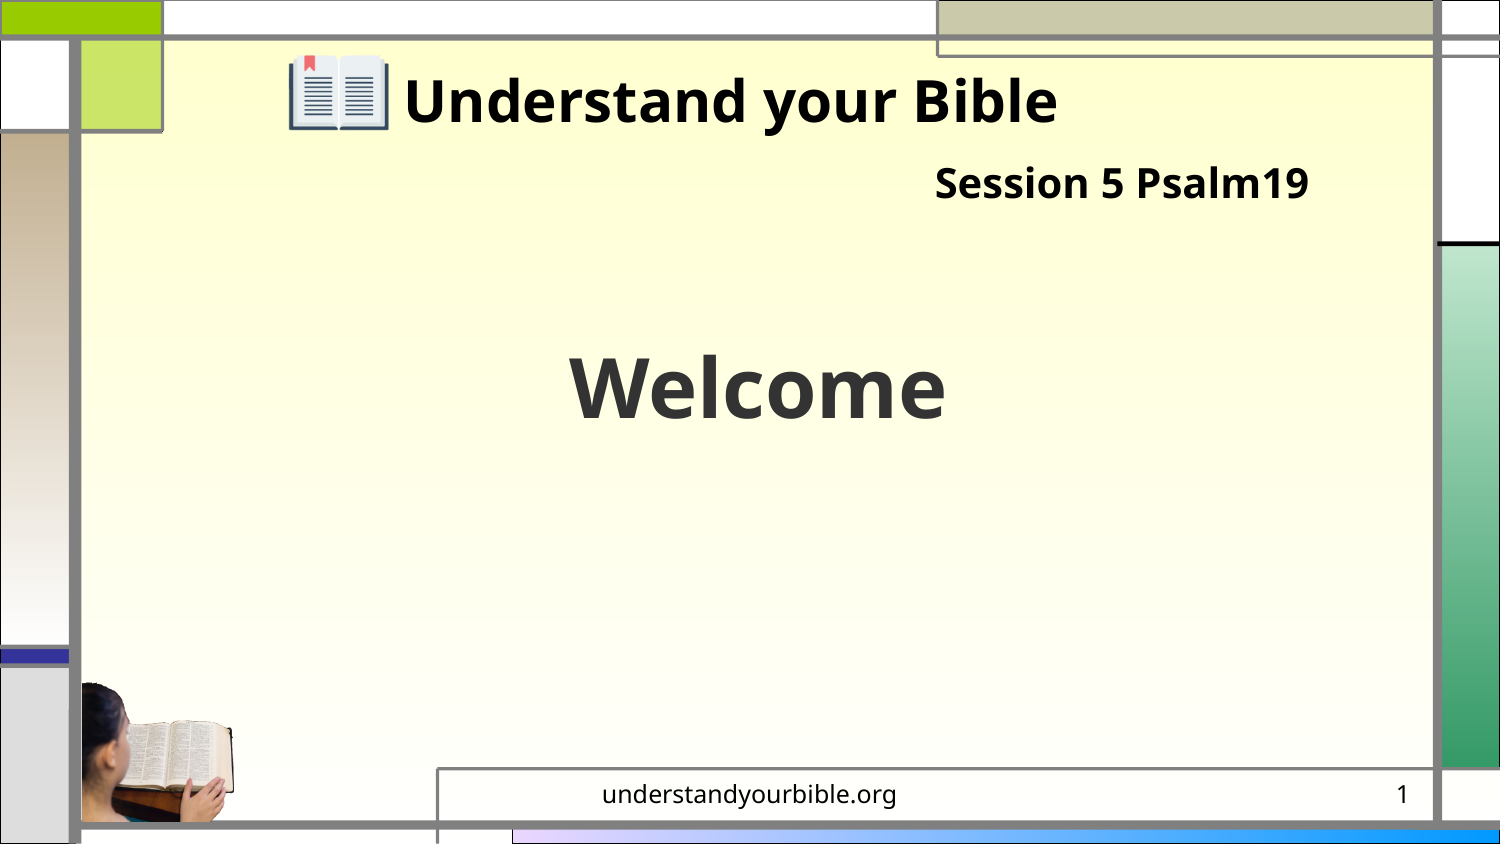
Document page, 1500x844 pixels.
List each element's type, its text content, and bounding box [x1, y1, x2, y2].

picture [280, 47, 395, 138]
footer understandyourbible.org [512, 770, 988, 818]
text_box Welcome [233, 327, 1284, 479]
text_box Session 5 Psalm19 [820, 131, 1424, 233]
picture [81, 682, 235, 822]
slide_number 1 [1074, 770, 1425, 818]
text_box Understand your Bible [276, 16, 1187, 182]
